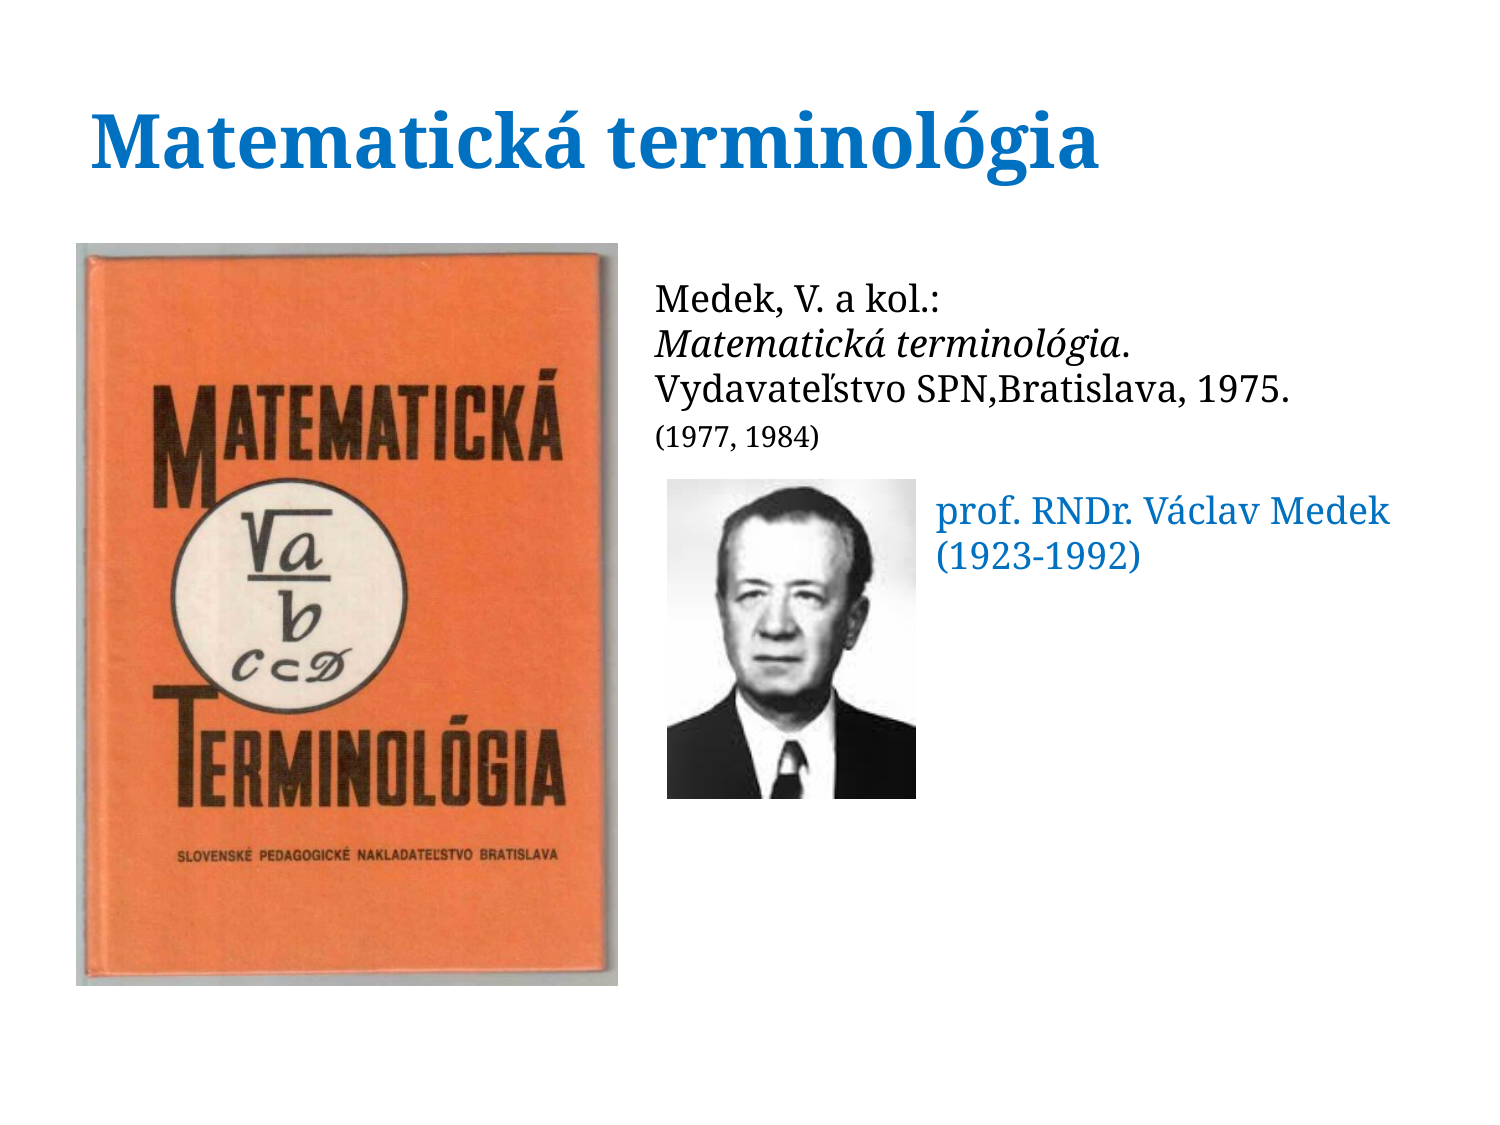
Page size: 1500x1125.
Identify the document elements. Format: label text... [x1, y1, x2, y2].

text_box prof. RNDr. Václav Medek (1923-1992) [921, 479, 1406, 585]
picture [666, 479, 916, 799]
text_box Medek, V. a kol.: Matematická terminológia. Vydavateľstvo SPN,Bratislava, 1975. (1977, 1984) [640, 267, 1306, 462]
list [76, 243, 618, 987]
title Matematická terminológia [75, 45, 1425, 233]
